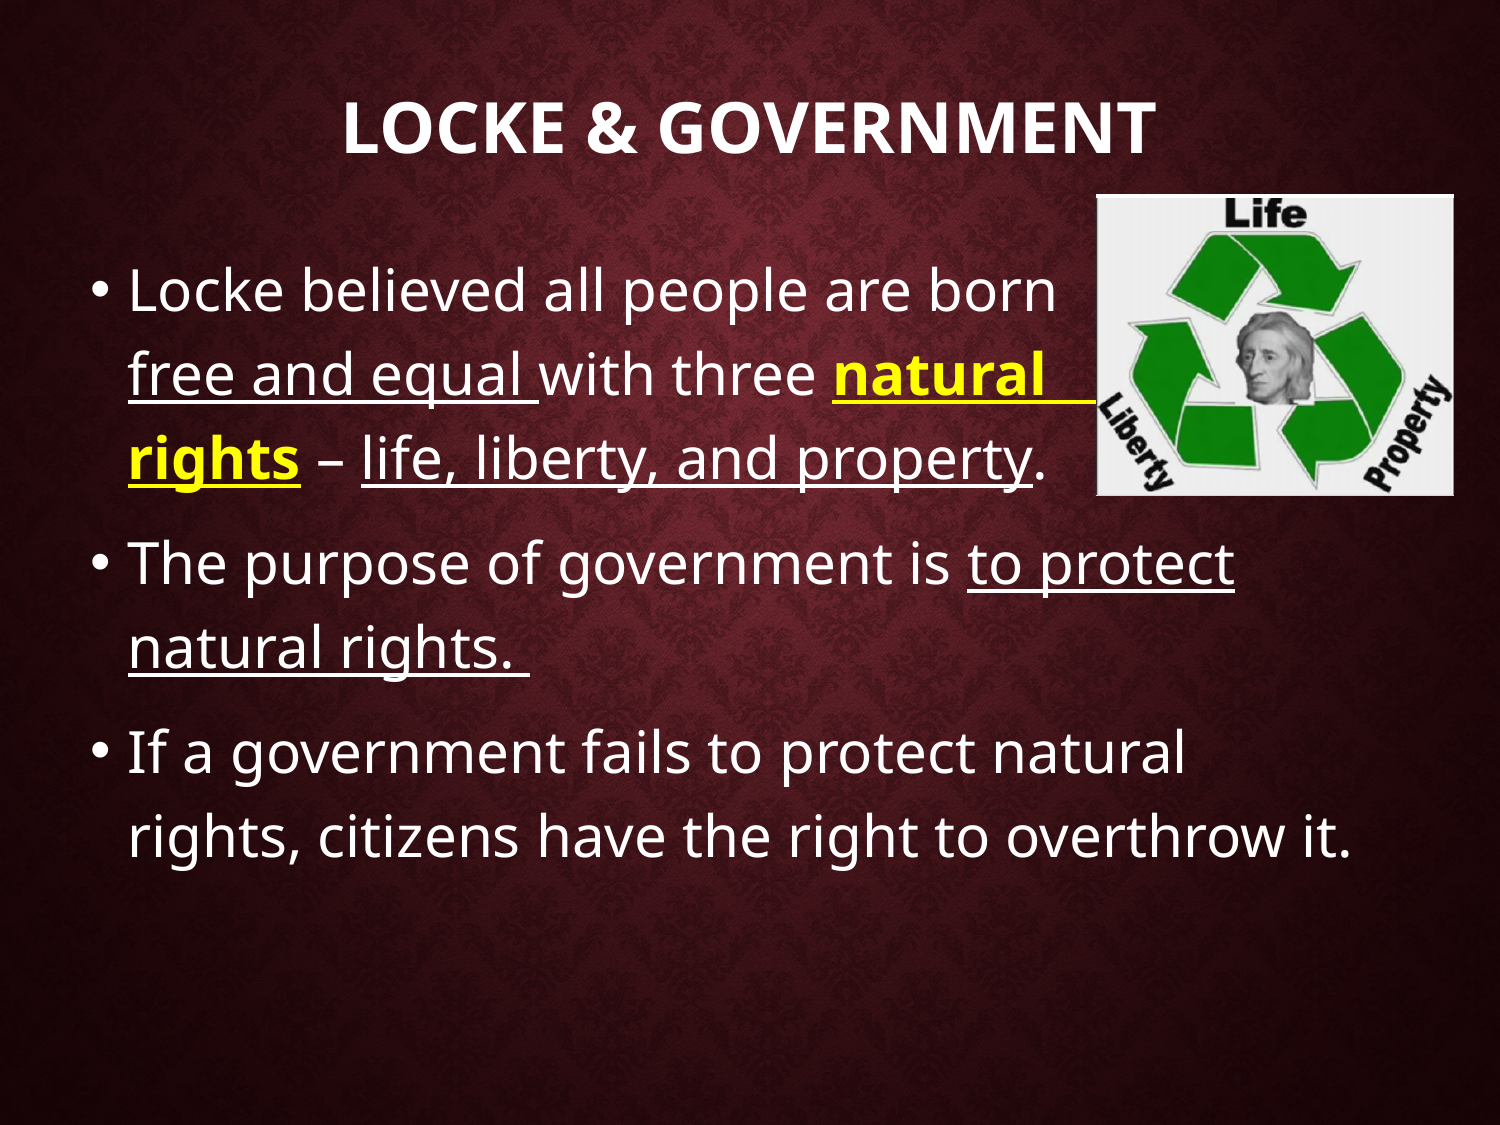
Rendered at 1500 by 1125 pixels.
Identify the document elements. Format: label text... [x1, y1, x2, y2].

title LOCKE & GOVERNMENT [112, 66, 1387, 195]
picture [0, 0, 1500, 1125]
list Locke believed all people are born free and equal with three natural rights – life, liberty, and property. The purpose of government is to protect natural rights. If a government fails to protect natural rights, citizens have the right to overthrow it. [75, 231, 1387, 950]
